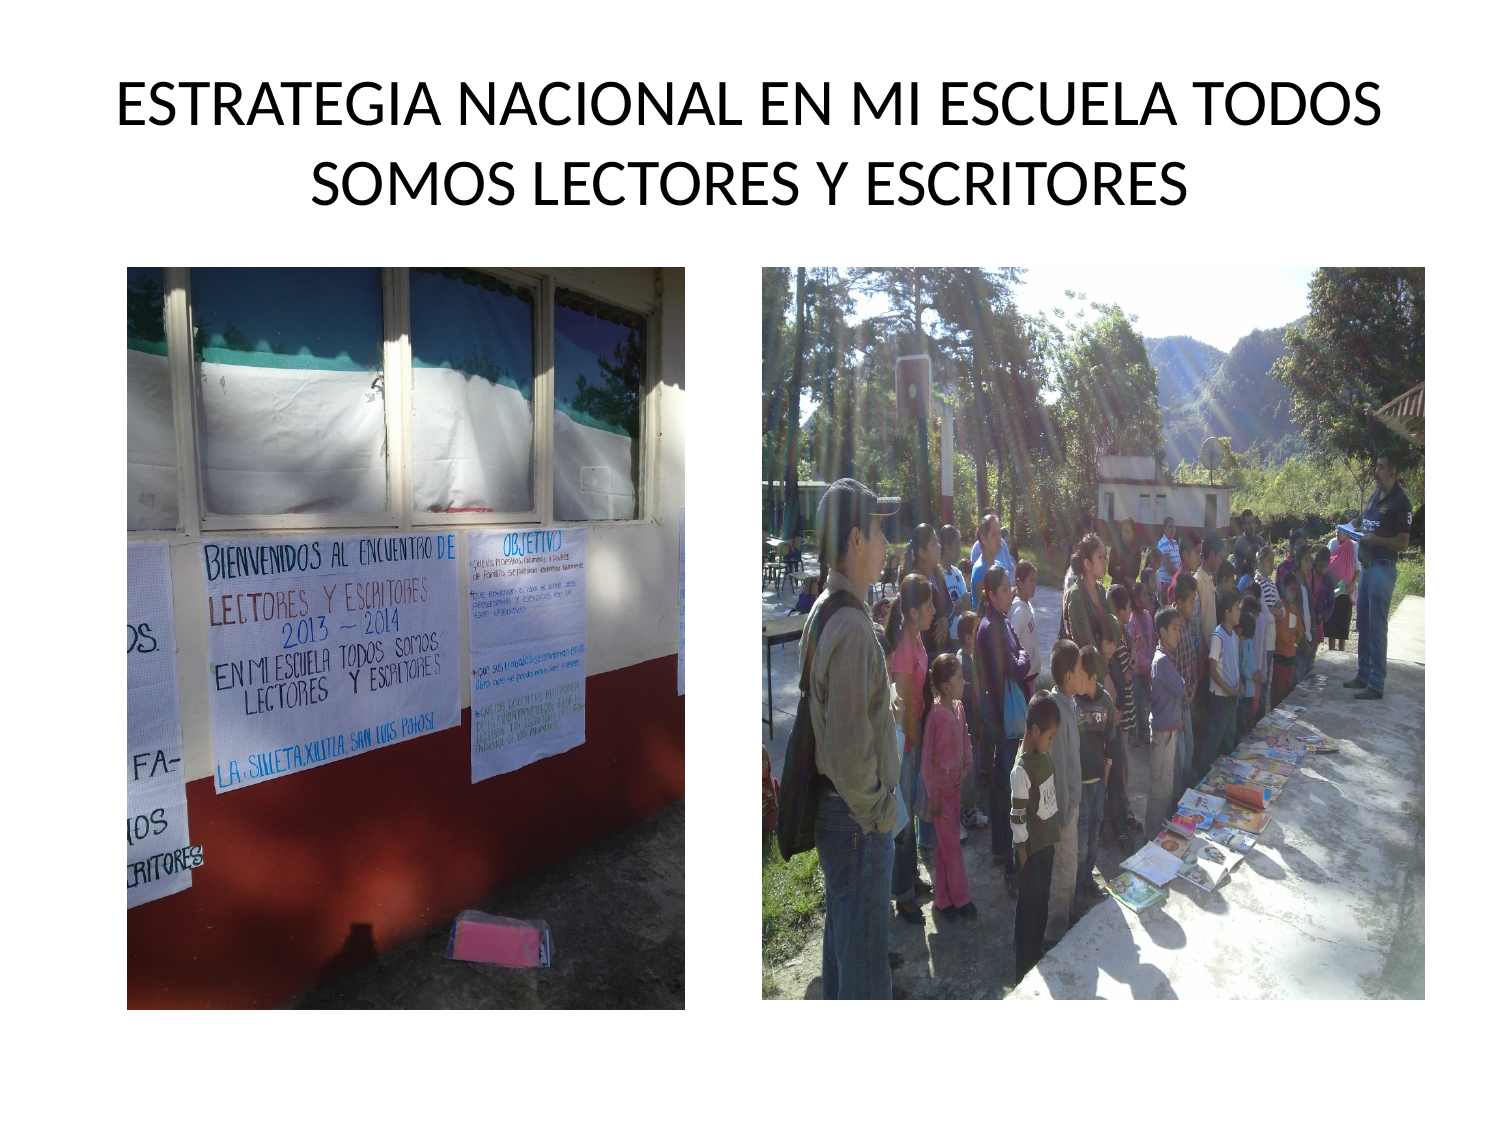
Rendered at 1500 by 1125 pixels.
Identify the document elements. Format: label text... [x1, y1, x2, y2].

title ESTRATEGIA NACIONAL EN MI ESCUELA TODOS SOMOS LECTORES Y ESCRITORES [75, 45, 1425, 233]
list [762, 266, 1426, 1000]
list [127, 266, 685, 1010]
